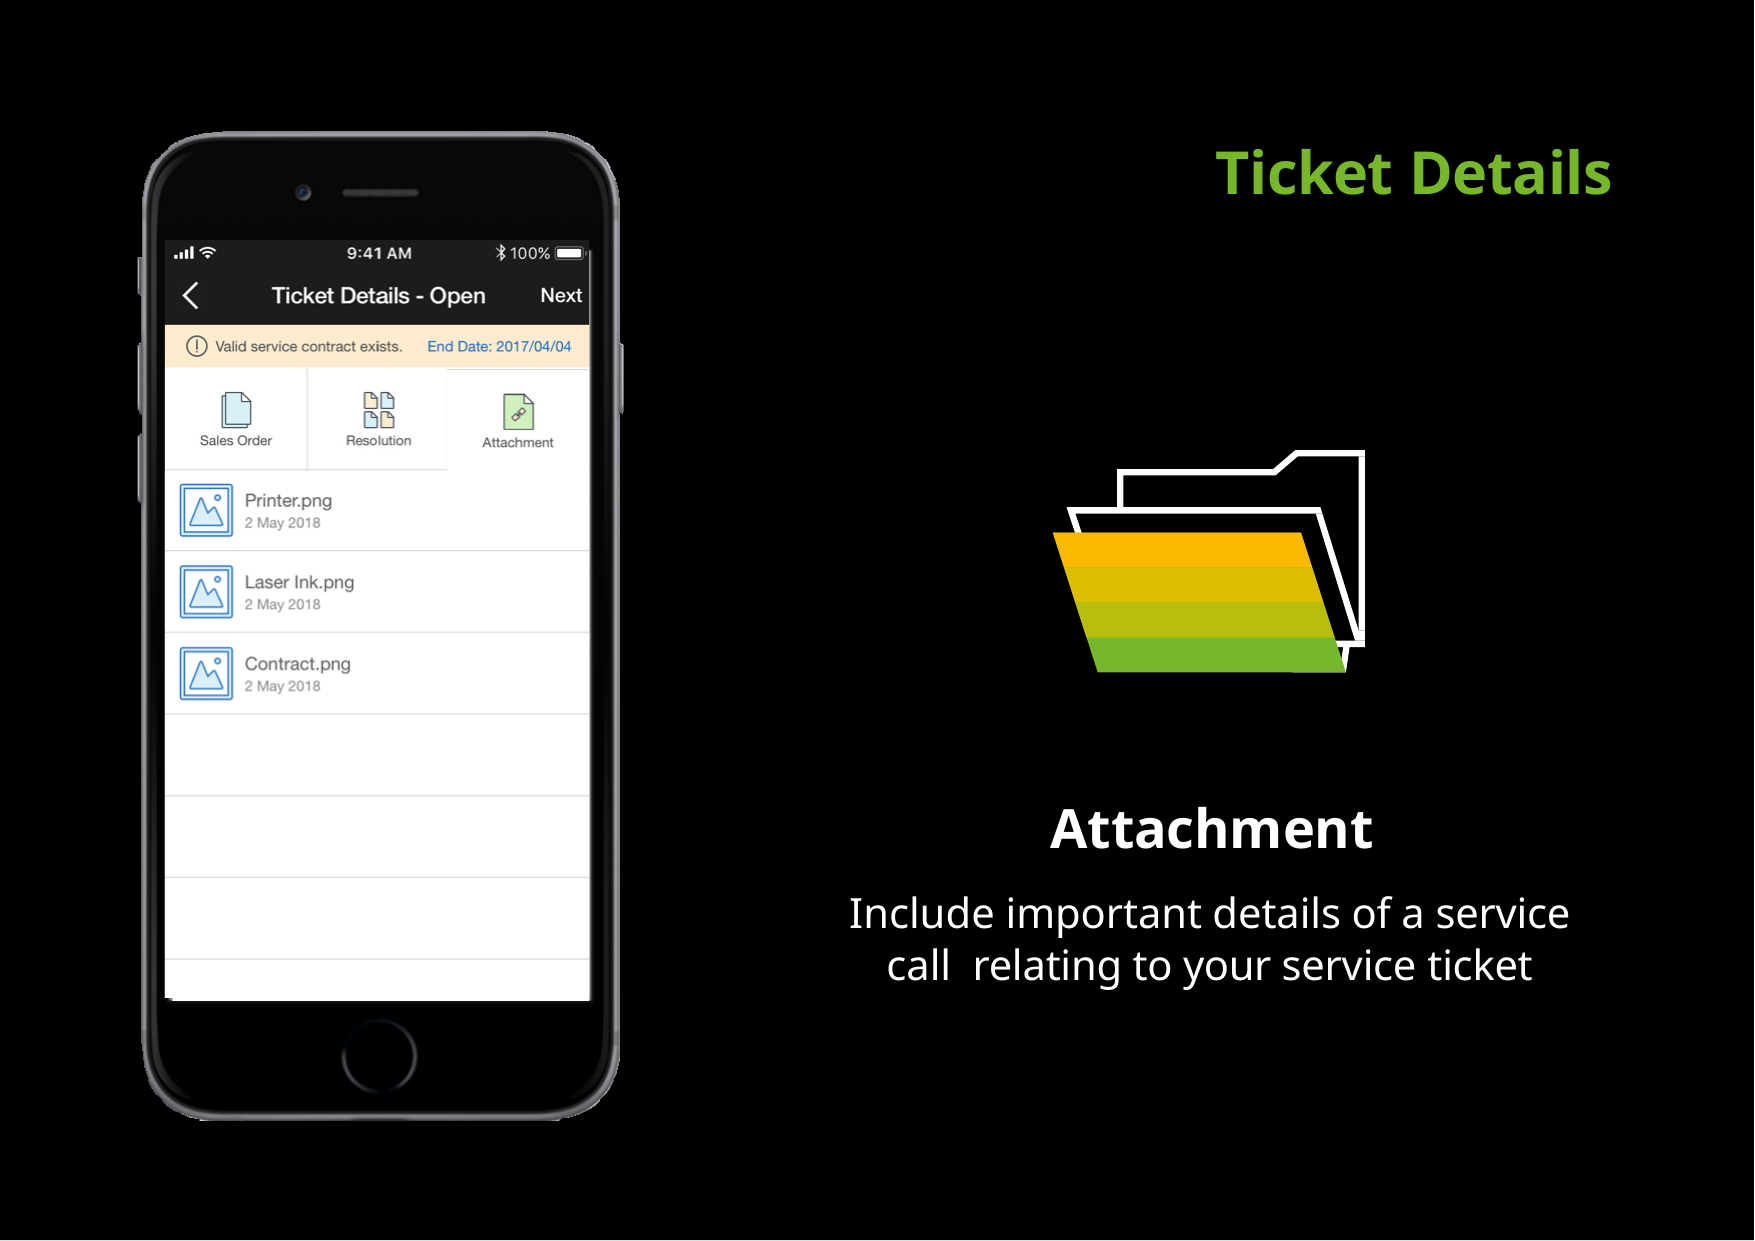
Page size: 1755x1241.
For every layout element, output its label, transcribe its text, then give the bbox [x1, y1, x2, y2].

text_box [1052, 532, 1313, 568]
text_box [1066, 450, 1365, 672]
text_box [1086, 638, 1346, 673]
text_box [164, 368, 446, 471]
text_box [446, 368, 588, 471]
text_box [1064, 567, 1324, 602]
text_box [164, 343, 590, 368]
text_box [1075, 602, 1335, 638]
text_box [137, 343, 624, 1121]
text_box [164, 471, 590, 998]
title Ticket Details [135, 133, 1619, 343]
text_box Attachment Include important details of a service call relating to your service ticket [820, 756, 1598, 990]
